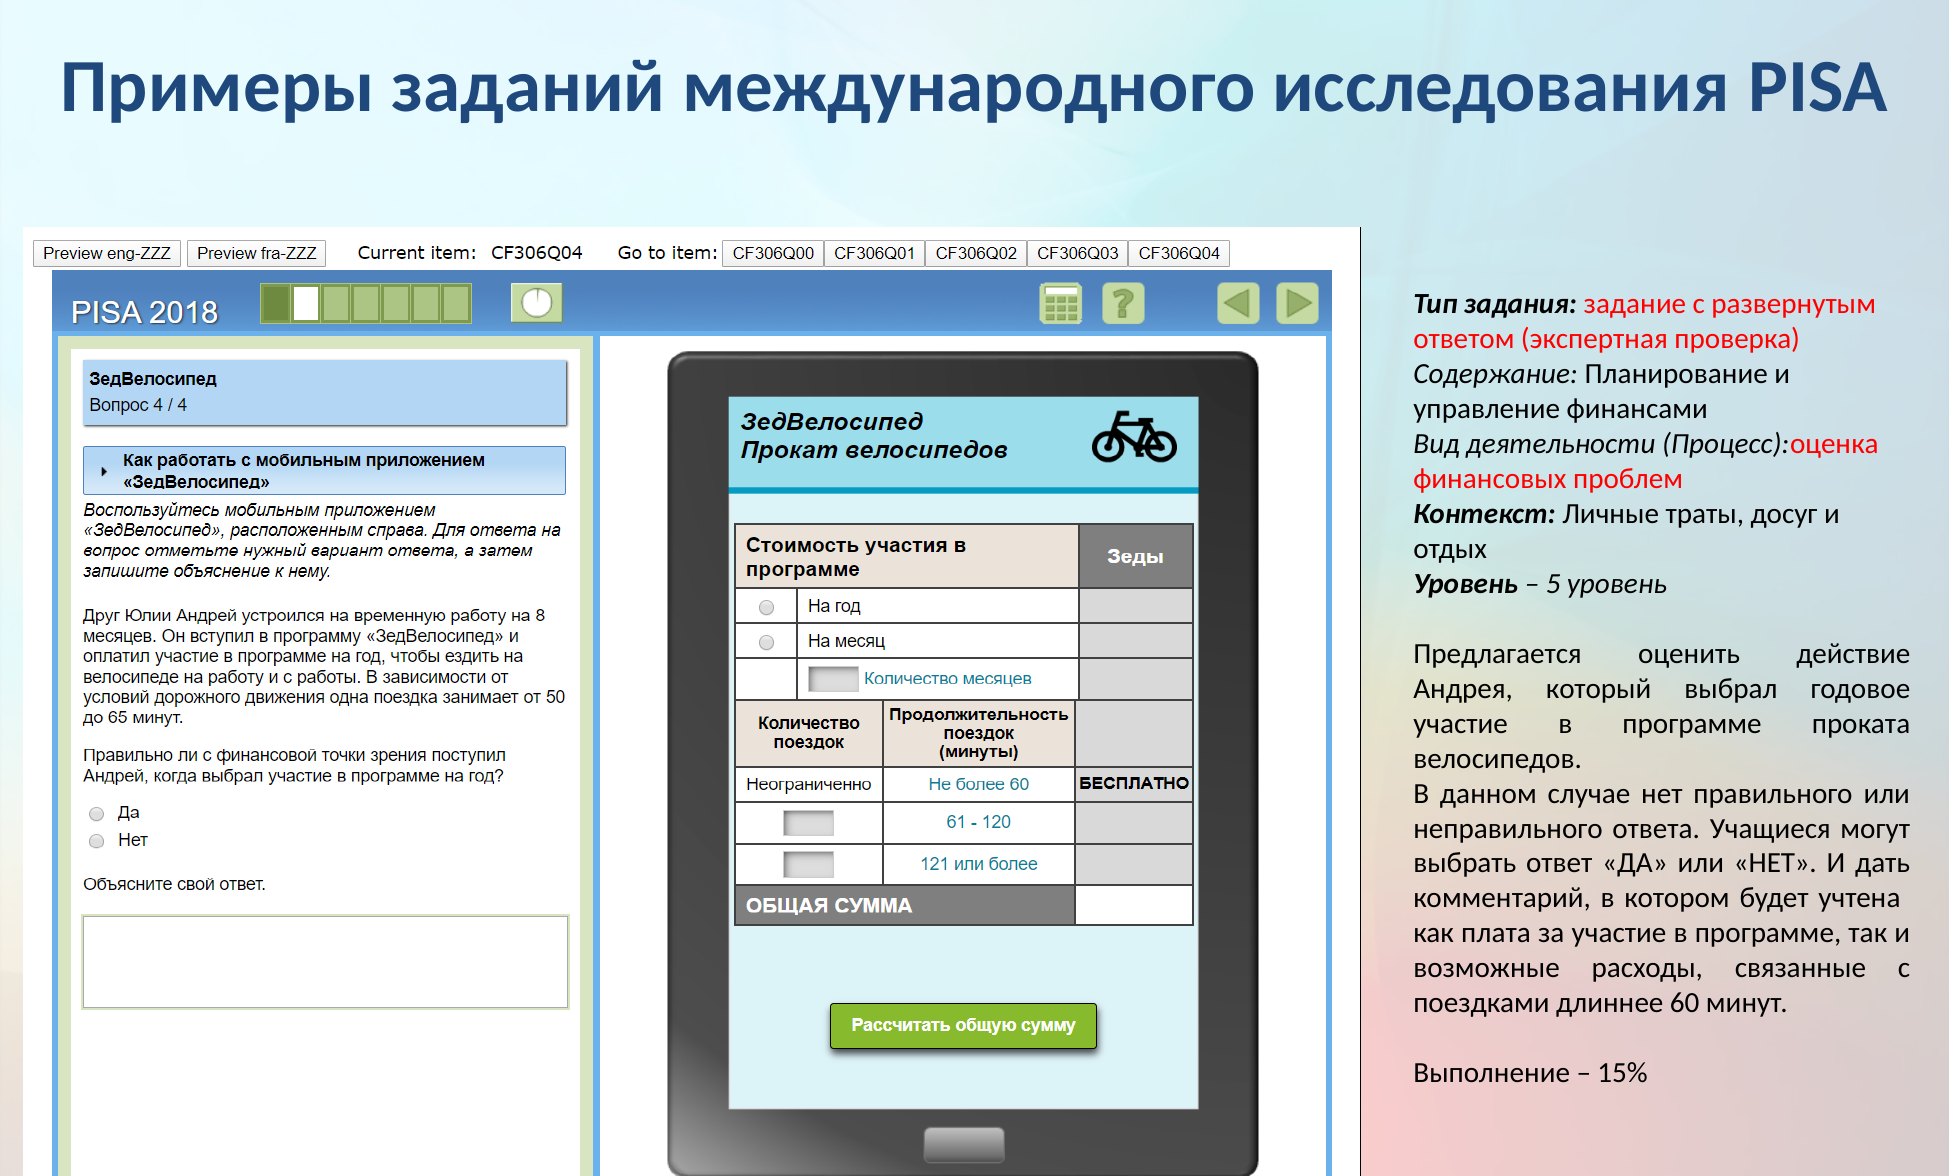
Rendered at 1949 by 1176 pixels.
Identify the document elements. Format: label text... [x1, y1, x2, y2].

picture [23, 226, 1362, 1176]
title Примеры заданий международного исследования PISA [23, 0, 1926, 163]
text_box Тип задания: задание с развернутым ответом (экспертная проверка) Содержание: Планирование и управление финансами Вид деятельности (Процесс):оценка финансовых проблем Контекст: Личные траты, досуг и отдых Уровень – 5 уровень Предлагается оценить действие Андрея, который выбрал годовое участие в программе проката велосипедов. В данном случае нет правильного или неправильного ответа. Учащиеся могут выбрать ответ «ДА» или «НЕТ». И дать комментарий, в котором будет учтена как плата за участие в программе, так и возможные расходы, связанные с поездками длиннее 60 минут. Выполнение – 15% [1398, 277, 1926, 1166]
